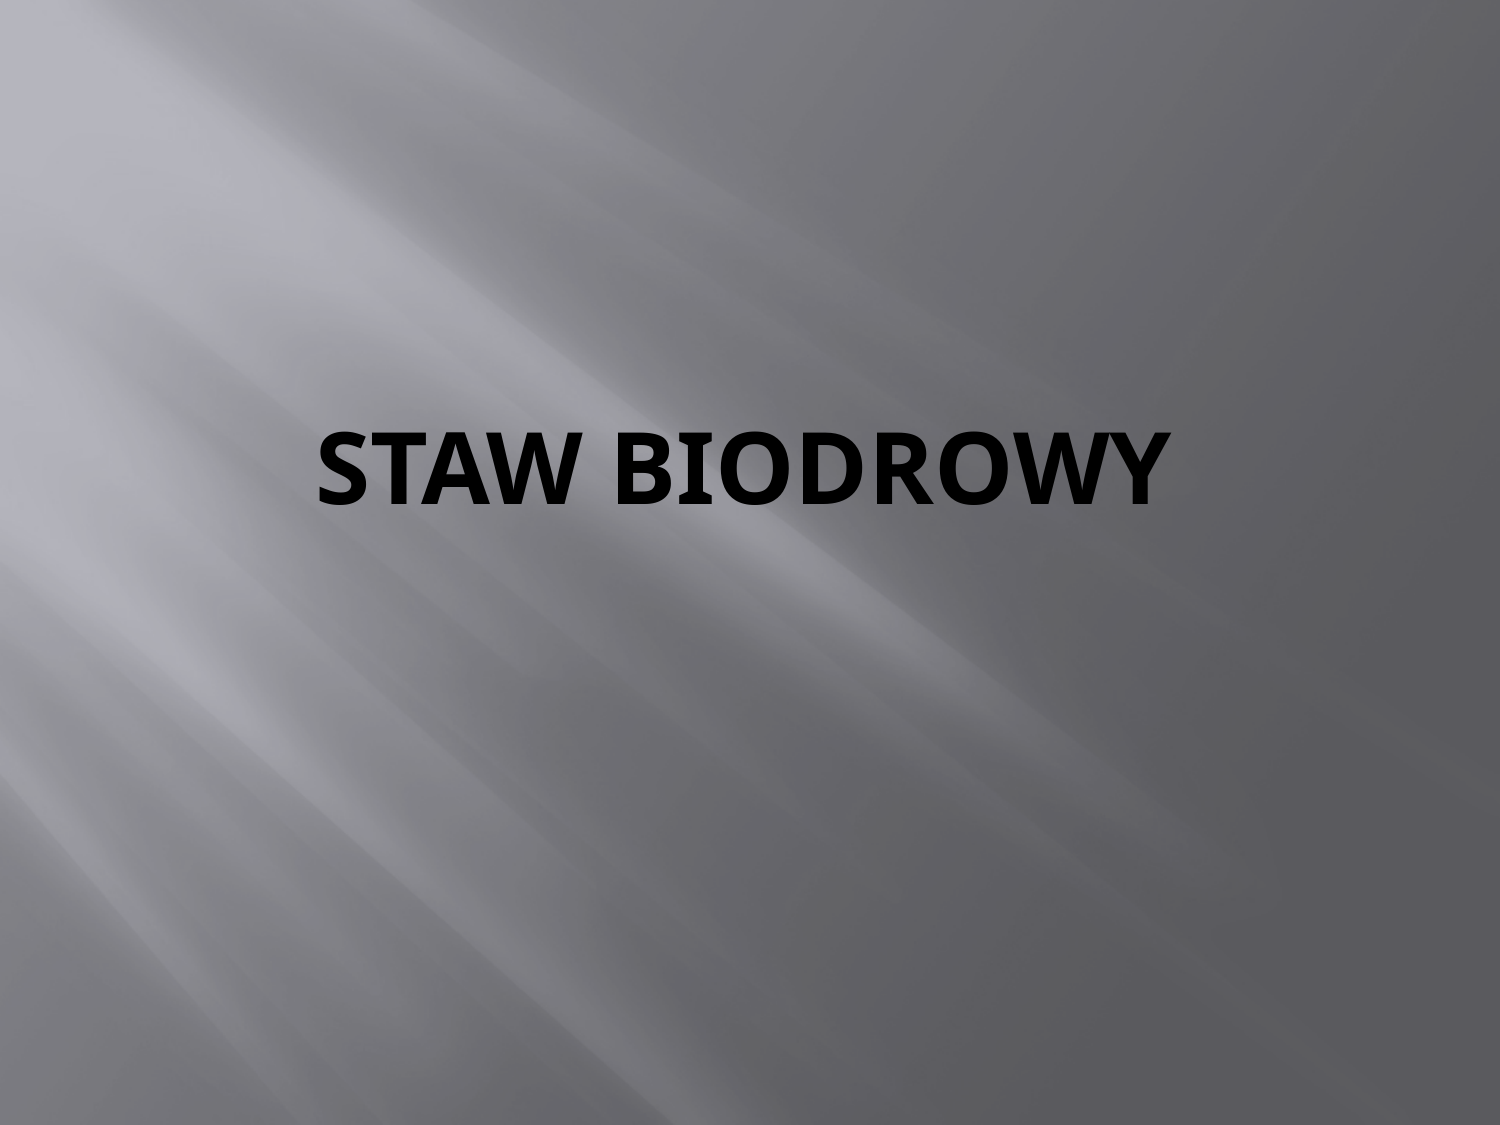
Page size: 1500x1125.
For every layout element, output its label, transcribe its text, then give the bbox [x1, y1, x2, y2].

title Staw biodrowy [69, 224, 1420, 525]
